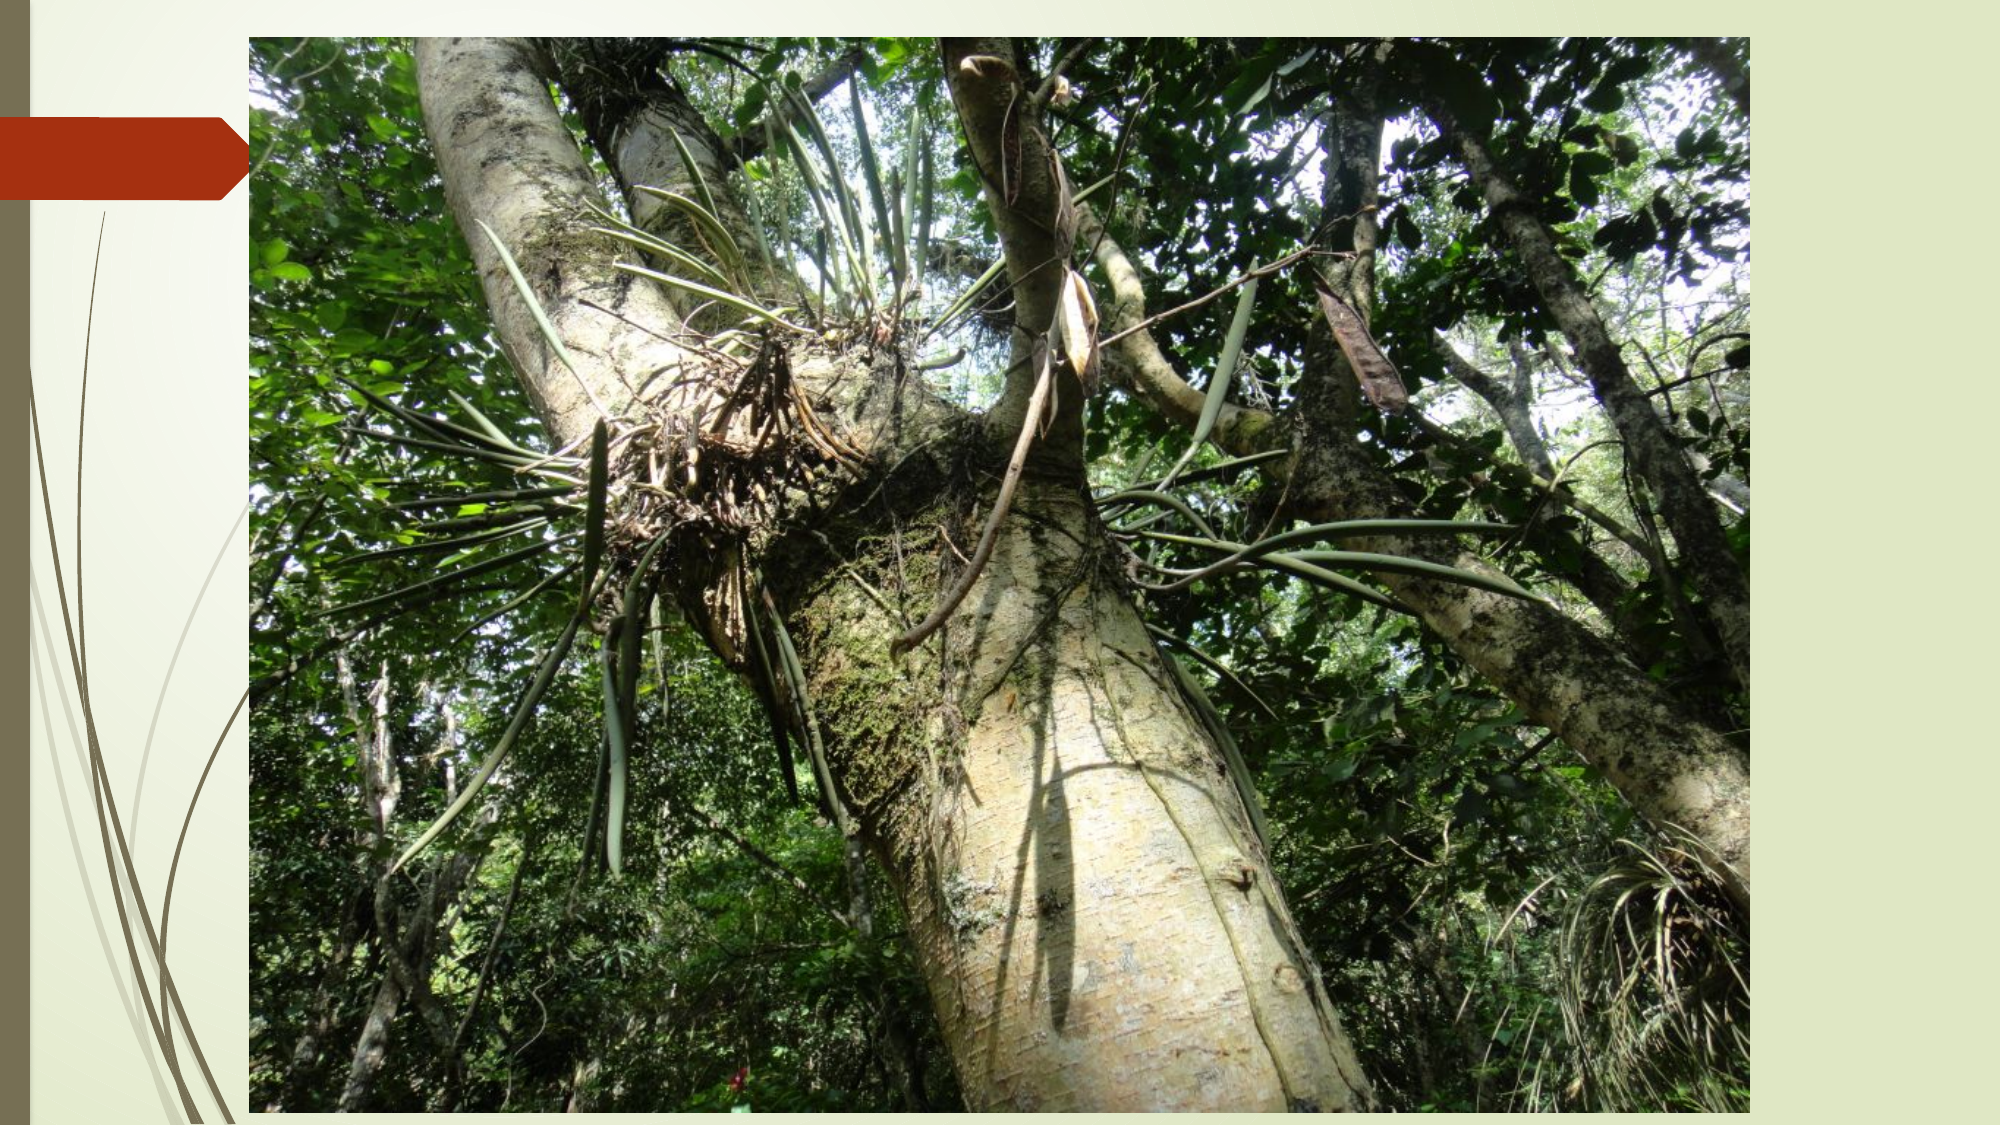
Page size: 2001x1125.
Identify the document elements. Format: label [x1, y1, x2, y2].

picture [249, 37, 1751, 1113]
